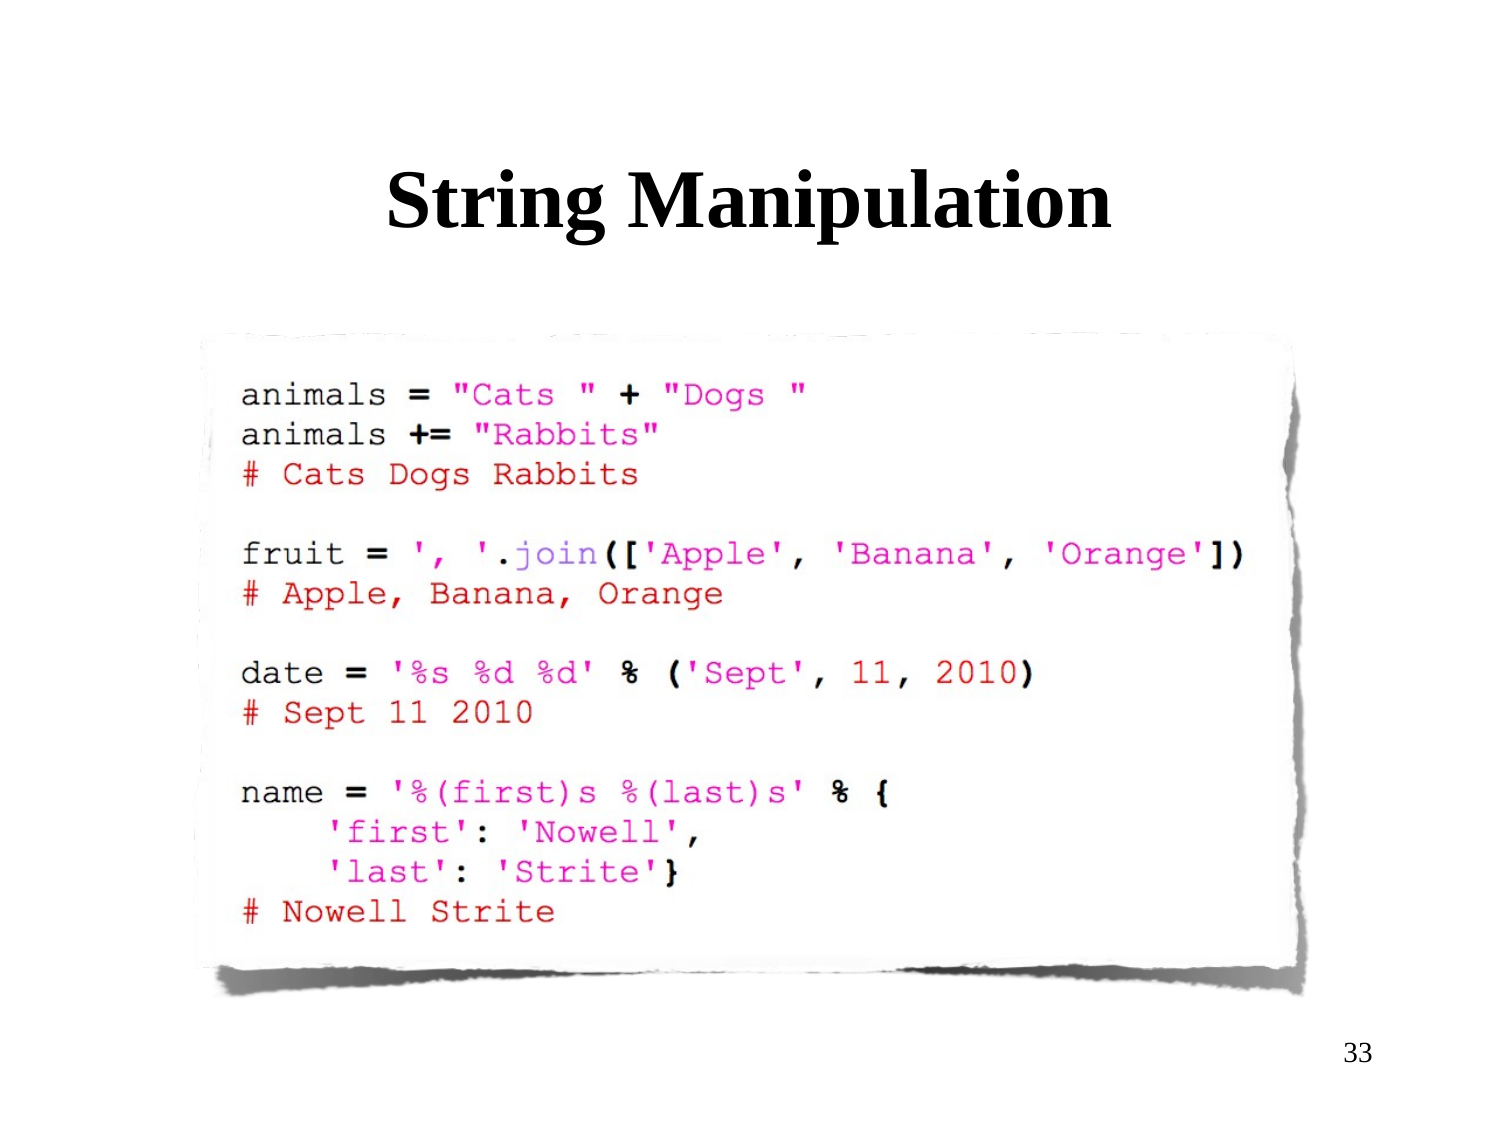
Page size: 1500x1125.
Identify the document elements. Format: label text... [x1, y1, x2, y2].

slide_number 33 [1337, 1033, 1379, 1125]
text_box [189, 324, 1310, 1000]
title String Manipulation [383, 141, 1117, 324]
